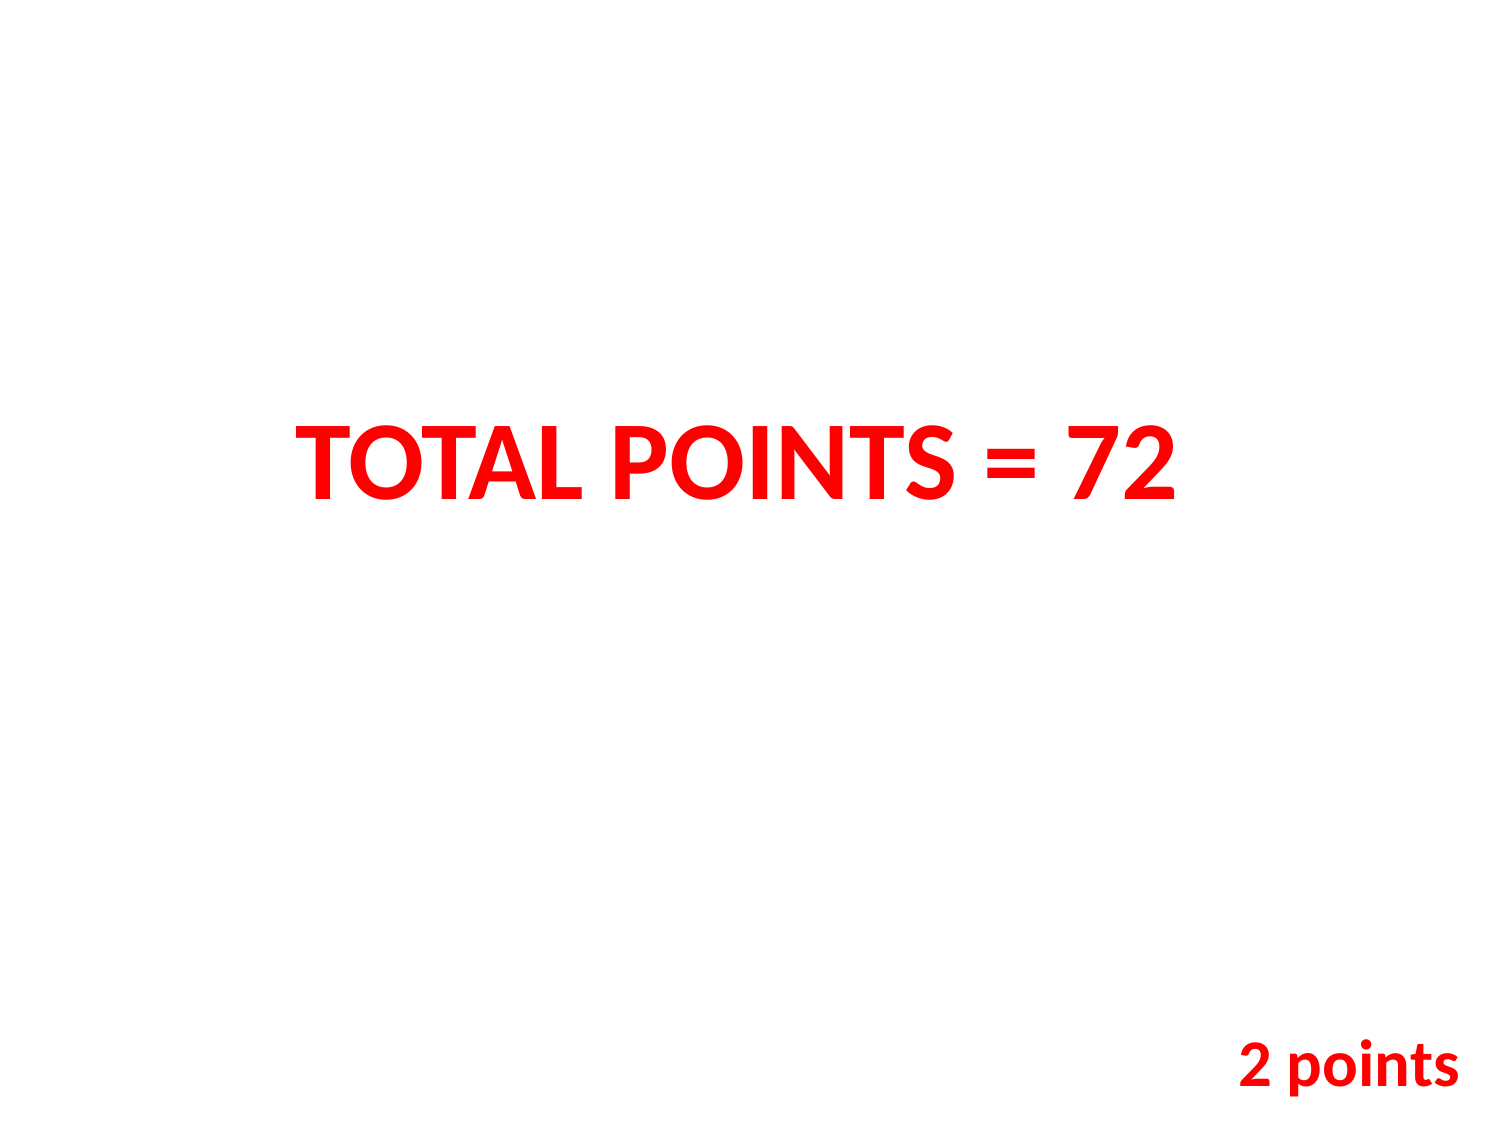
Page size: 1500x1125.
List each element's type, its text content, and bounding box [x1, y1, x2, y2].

text_box TOTAL POINTS = 72 [62, 49, 1438, 575]
text_box 2 points [1137, 1012, 1475, 1108]
